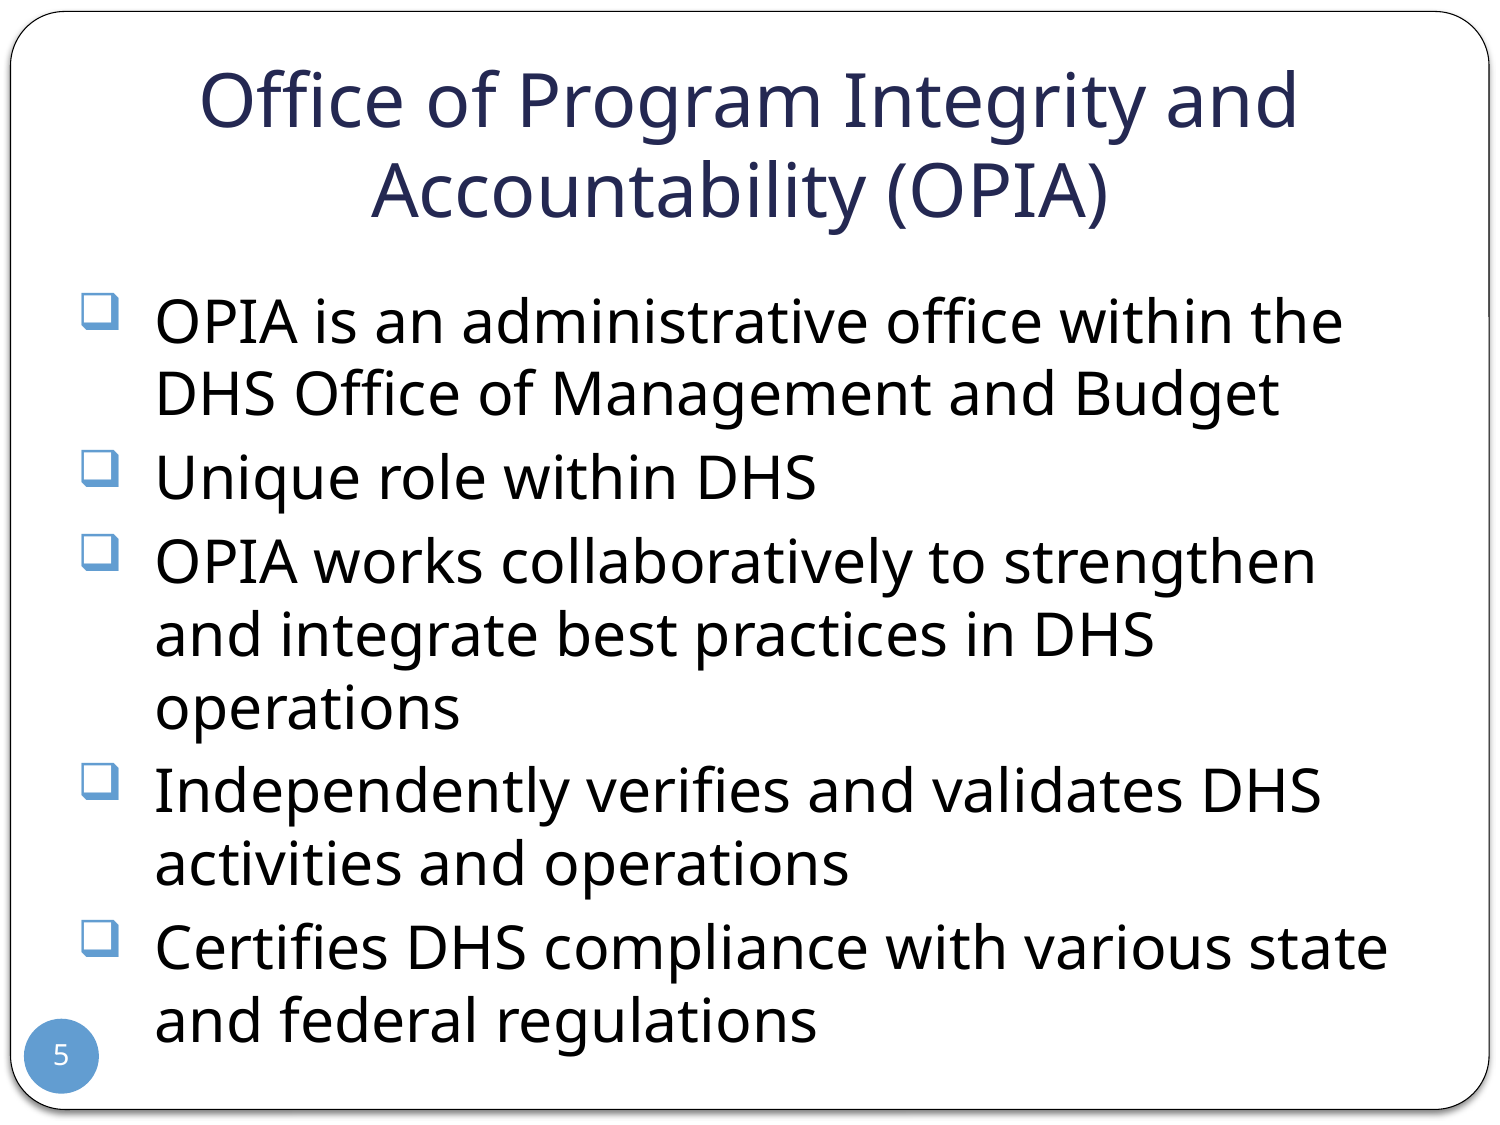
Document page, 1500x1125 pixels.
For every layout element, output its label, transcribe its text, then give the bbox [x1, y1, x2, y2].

list OPIA is an administrative office within the DHS Office of Management and Budget Unique role within DHS OPIA works collaboratively to strengthen and integrate best practices in DHS operations Independently verifies and validates DHS activities and operations Certifies DHS compliance with various state and federal regulations [62, 275, 1425, 1063]
title Office of Program Integrity and Accountability (OPIA) [75, 45, 1425, 238]
slide_number 5 [23, 1018, 99, 1094]
